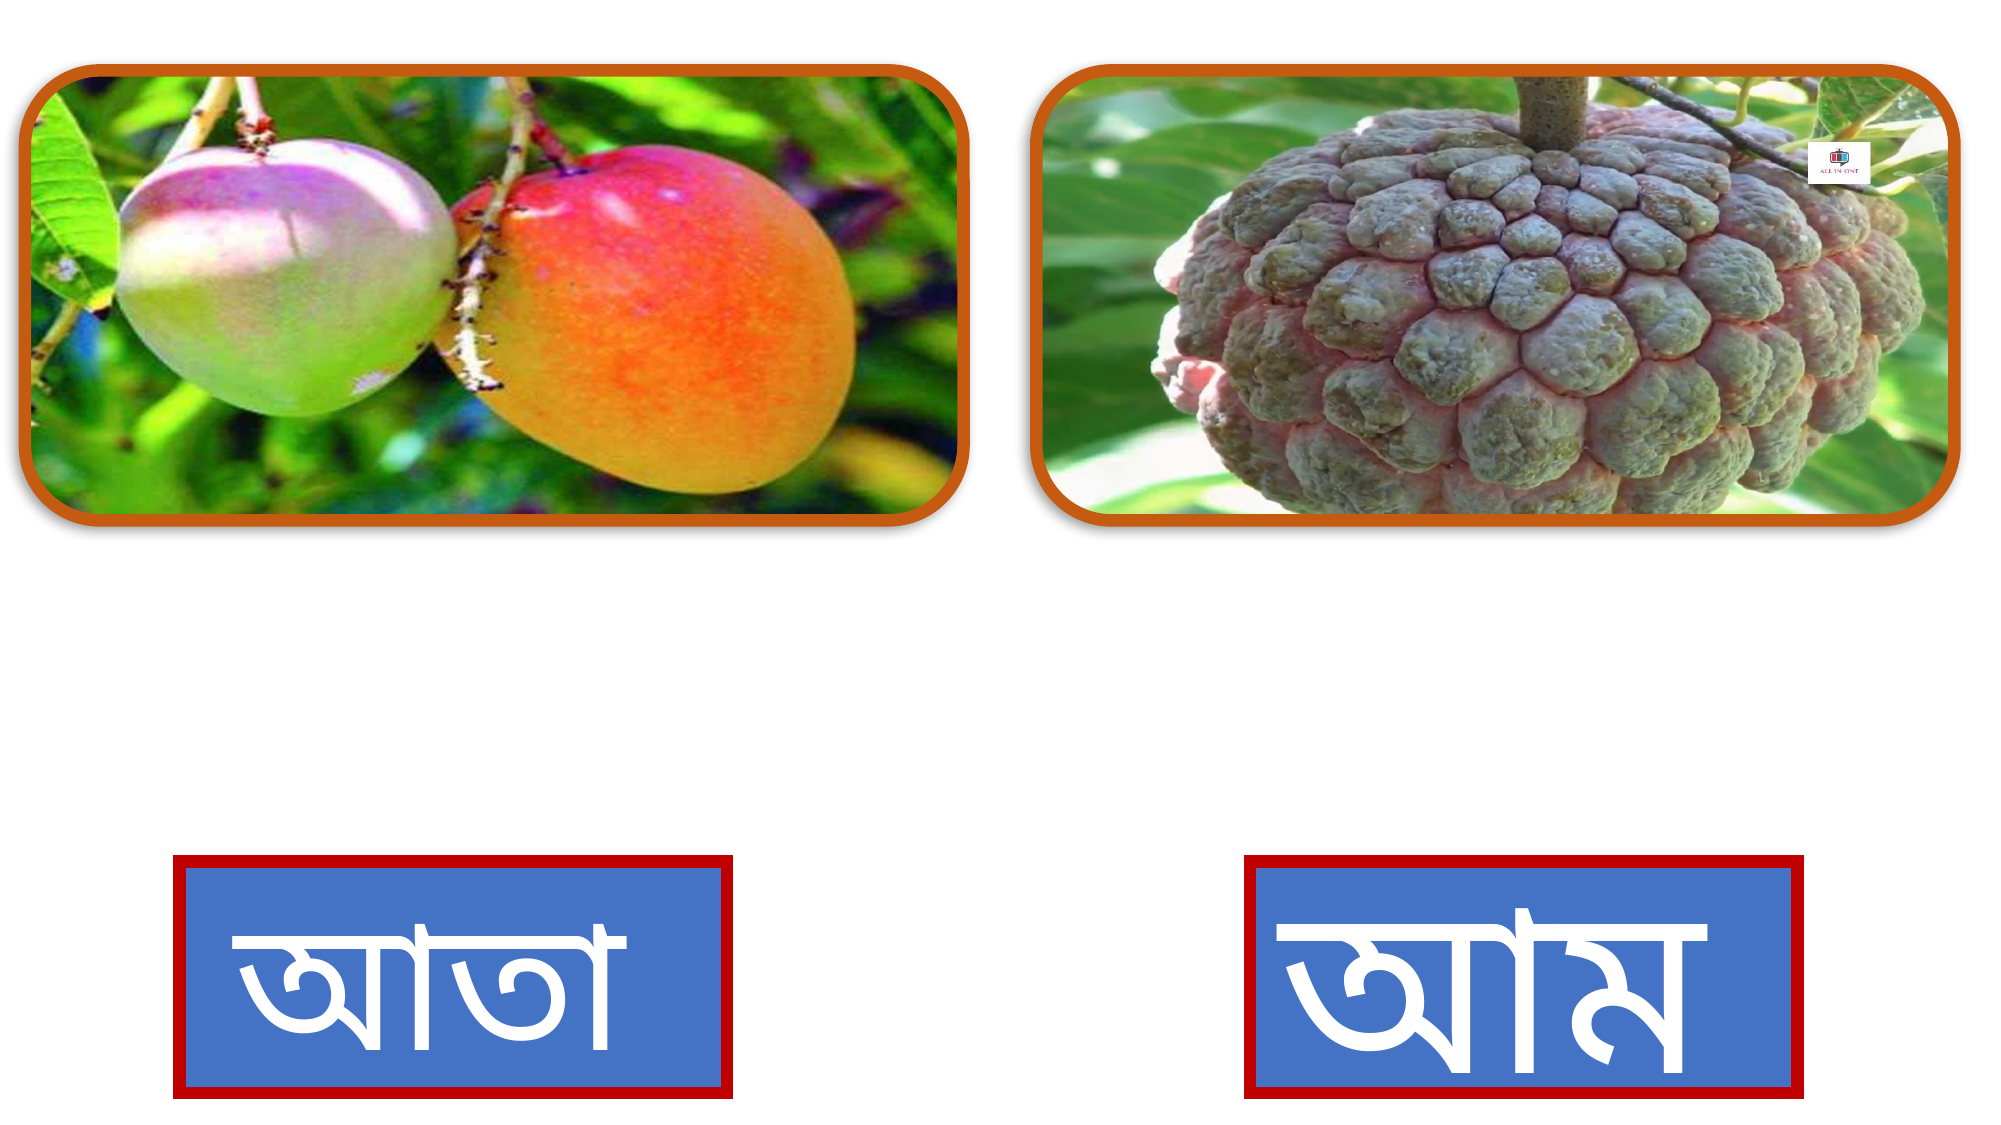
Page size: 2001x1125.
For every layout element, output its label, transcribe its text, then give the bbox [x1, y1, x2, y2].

picture [1036, 70, 1955, 521]
picture [24, 70, 964, 521]
text_box আম [1249, 860, 1799, 1094]
text_box আতা [178, 860, 728, 1094]
